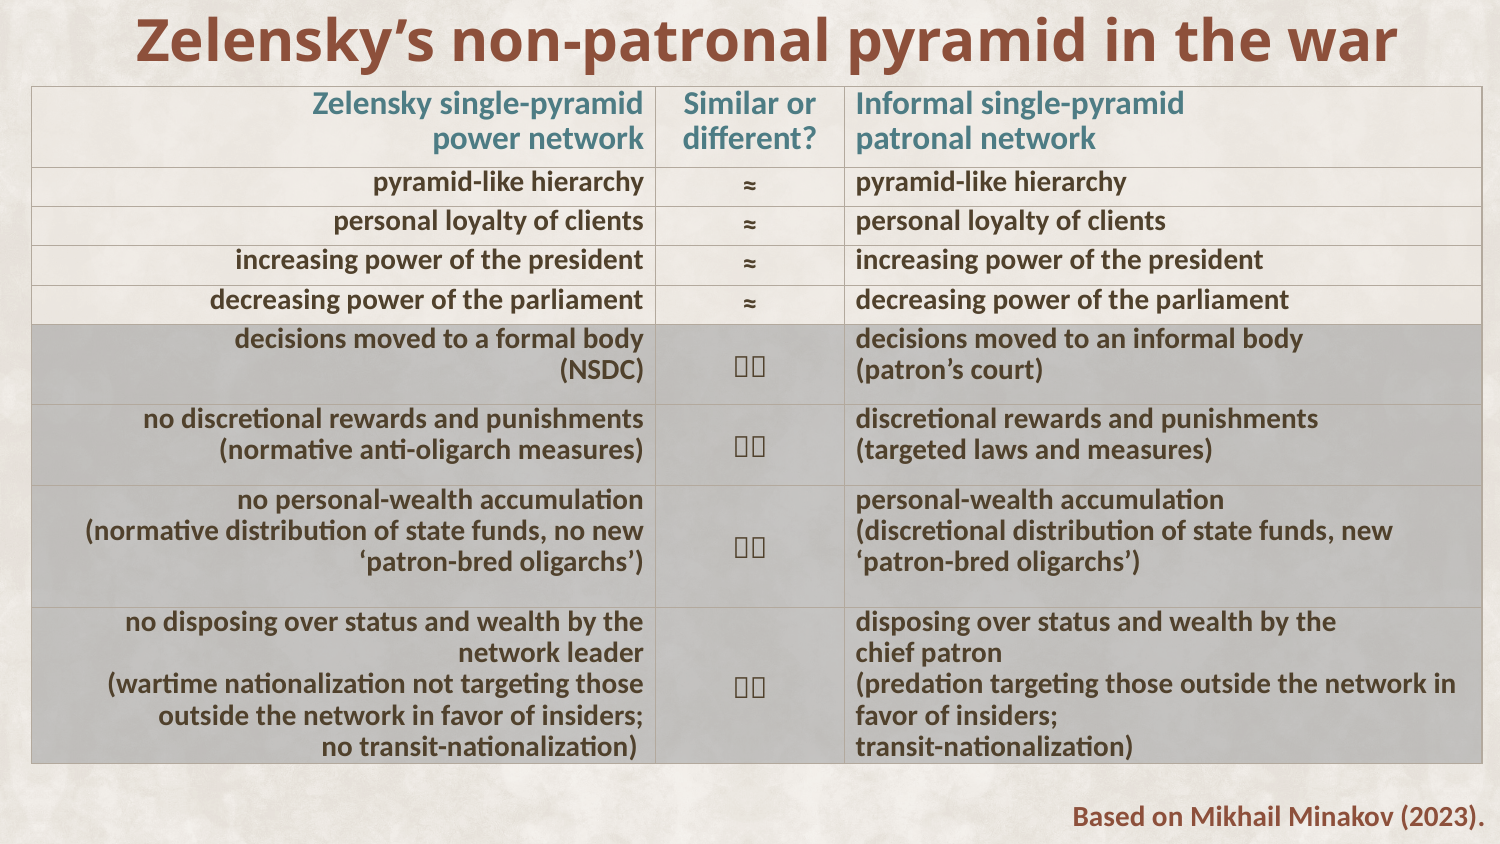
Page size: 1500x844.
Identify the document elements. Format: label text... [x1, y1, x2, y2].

table_cell  [656, 486, 844, 607]
table_header Similar or different? [656, 87, 844, 167]
table_cell  [656, 405, 844, 485]
table_cell no personal-wealth accumulation (normative distribution of state funds, no new ‘patron-bred oligarchs’) [32, 486, 655, 607]
table_cell ≈ [656, 286, 844, 324]
table_cell discretional rewards and punishments (targeted laws and measures) [845, 405, 1481, 485]
table_cell ≈ [656, 246, 844, 285]
table_cell decisions moved to an informal body (patron’s court) [845, 325, 1481, 404]
table_cell pyramid-like hierarchy [32, 168, 655, 206]
table_cell  [656, 608, 844, 763]
table_header Zelensky single-pyramid power network [32, 87, 655, 167]
table_cell no discretional rewards and punishments (normative anti-oligarch measures) [32, 405, 655, 485]
table_cell disposing over status and wealth by the chief patron (predation targeting those outside the network in favor of insiders; transit-nationalization) [845, 608, 1481, 763]
text_box Based on Mikhail Minakov (2023). [891, 790, 1500, 840]
table_cell decreasing power of the parliament [845, 286, 1481, 324]
table_cell no disposing over status and wealth by the network leader (wartime nationalization not targeting those outside the network in favor of insiders; no transit-nationalization) [32, 608, 655, 763]
table_header Informal single-pyramid patronal network [845, 87, 1481, 167]
table_cell ≈ [656, 168, 844, 206]
table_cell  [656, 325, 844, 404]
table_cell increasing power of the president [32, 246, 655, 285]
table_cell personal loyalty of clients [845, 207, 1481, 245]
table_cell ≈ [656, 207, 844, 245]
table_cell personal-wealth accumulation (discretional distribution of state funds, new ‘patron-bred oligarchs’) [845, 486, 1481, 607]
table_cell pyramid-like hierarchy [845, 168, 1481, 206]
picture [0, 0, 1500, 844]
table_cell personal loyalty of clients [32, 207, 655, 245]
table_cell decisions moved to a formal body (NSDC) [32, 325, 655, 404]
table_cell decreasing power of the parliament [32, 286, 655, 324]
table_cell increasing power of the president [845, 246, 1481, 285]
title Zelensky’s non-patronal pyramid in the war [35, 8, 1500, 68]
